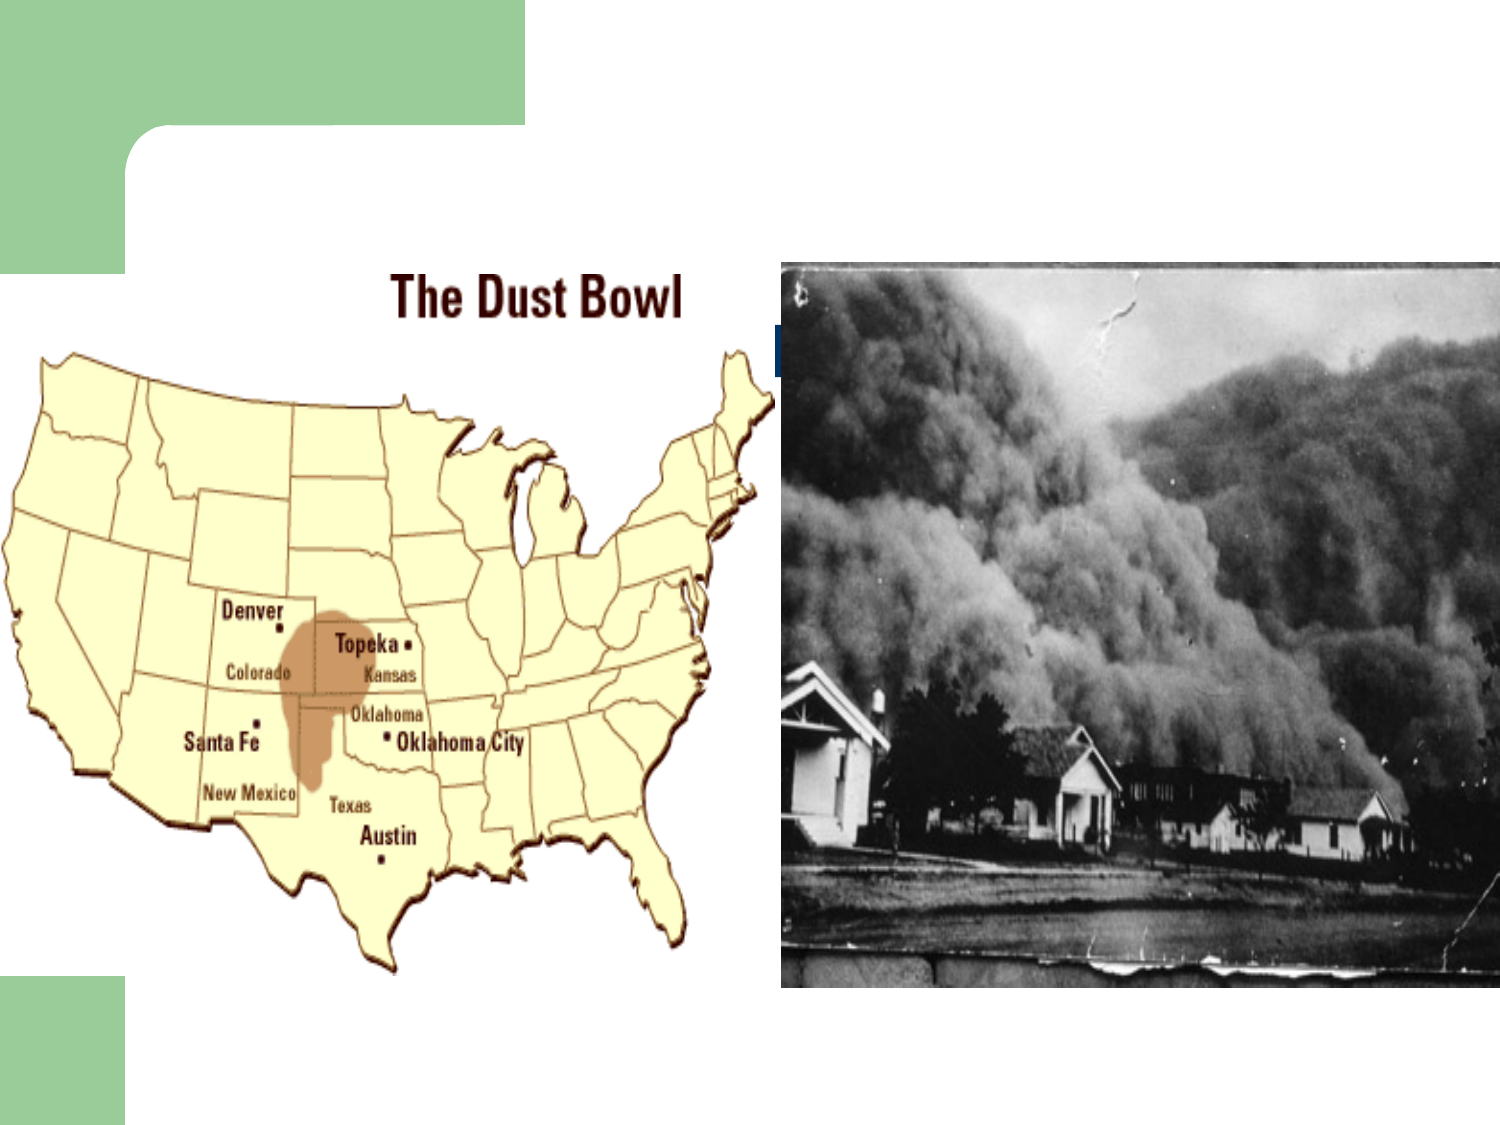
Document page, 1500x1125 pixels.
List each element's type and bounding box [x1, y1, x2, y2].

list [0, 274, 776, 977]
list [780, 262, 1500, 988]
